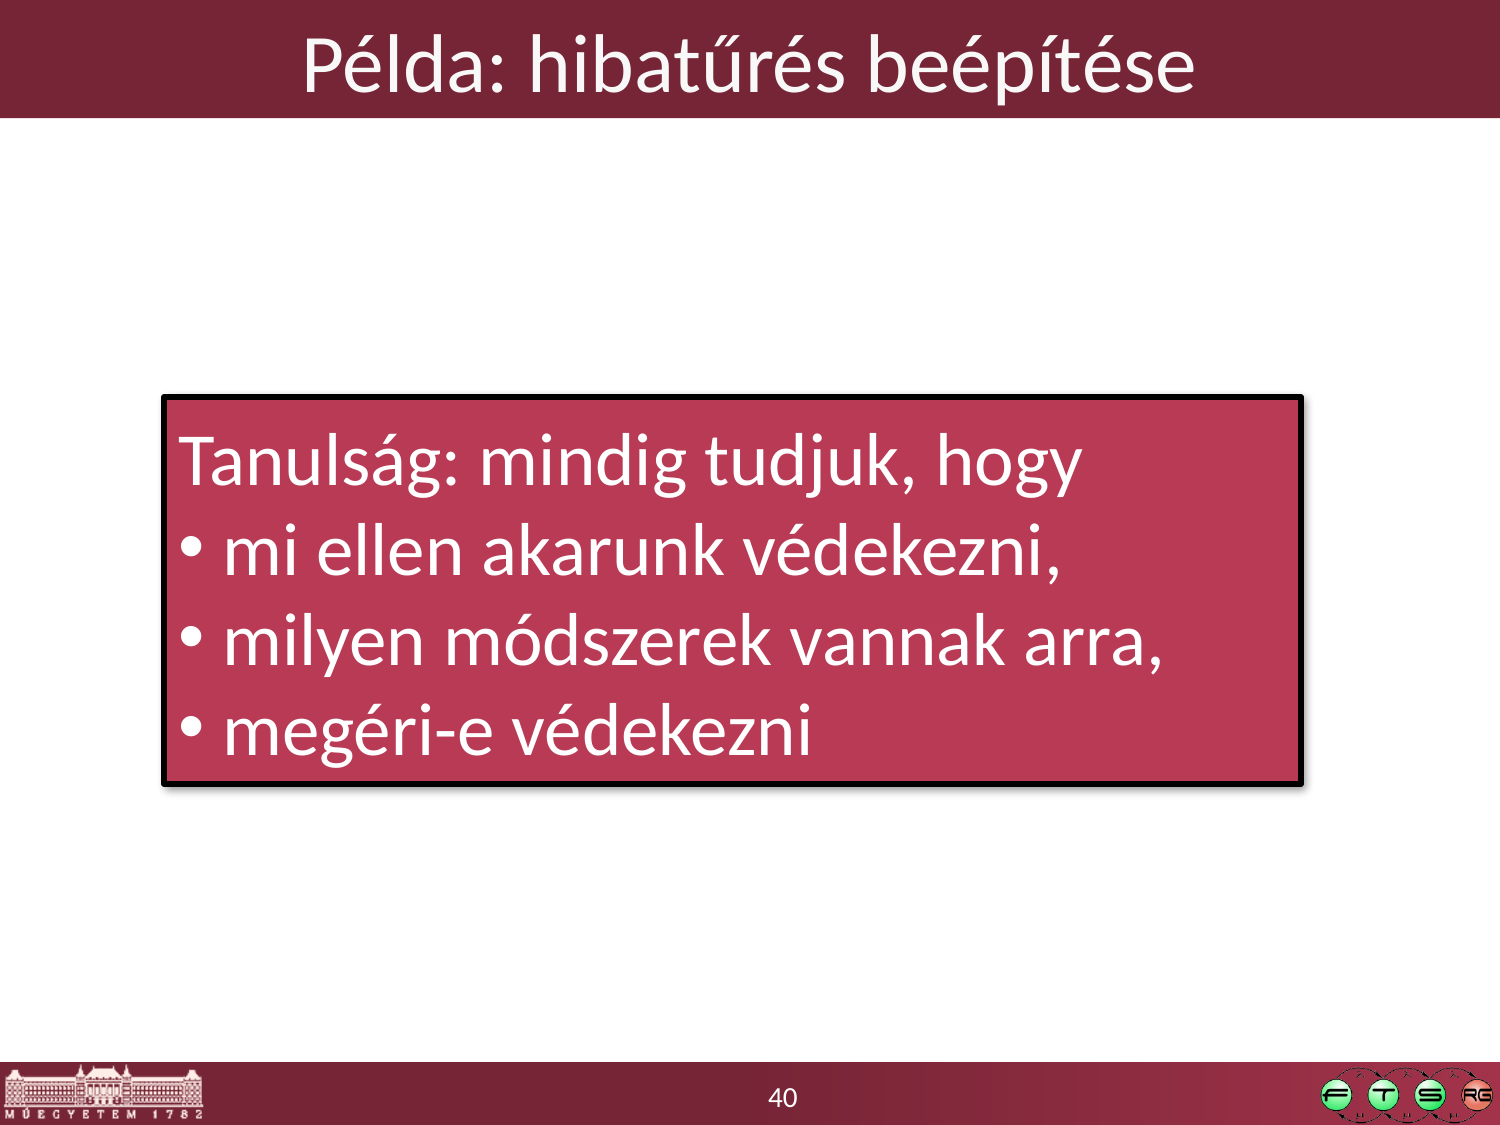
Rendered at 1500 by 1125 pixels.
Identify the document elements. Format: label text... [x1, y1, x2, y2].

text_box Tanulság: mindig tudjuk, hogy mi ellen akarunk védekezni, milyen módszerek vannak arra, megéri-e védekezni [162, 395, 1303, 786]
picture [1318, 1065, 1494, 1125]
picture [0, 1063, 209, 1123]
title Példa: hibatűrés beépítése [0, 0, 1500, 119]
